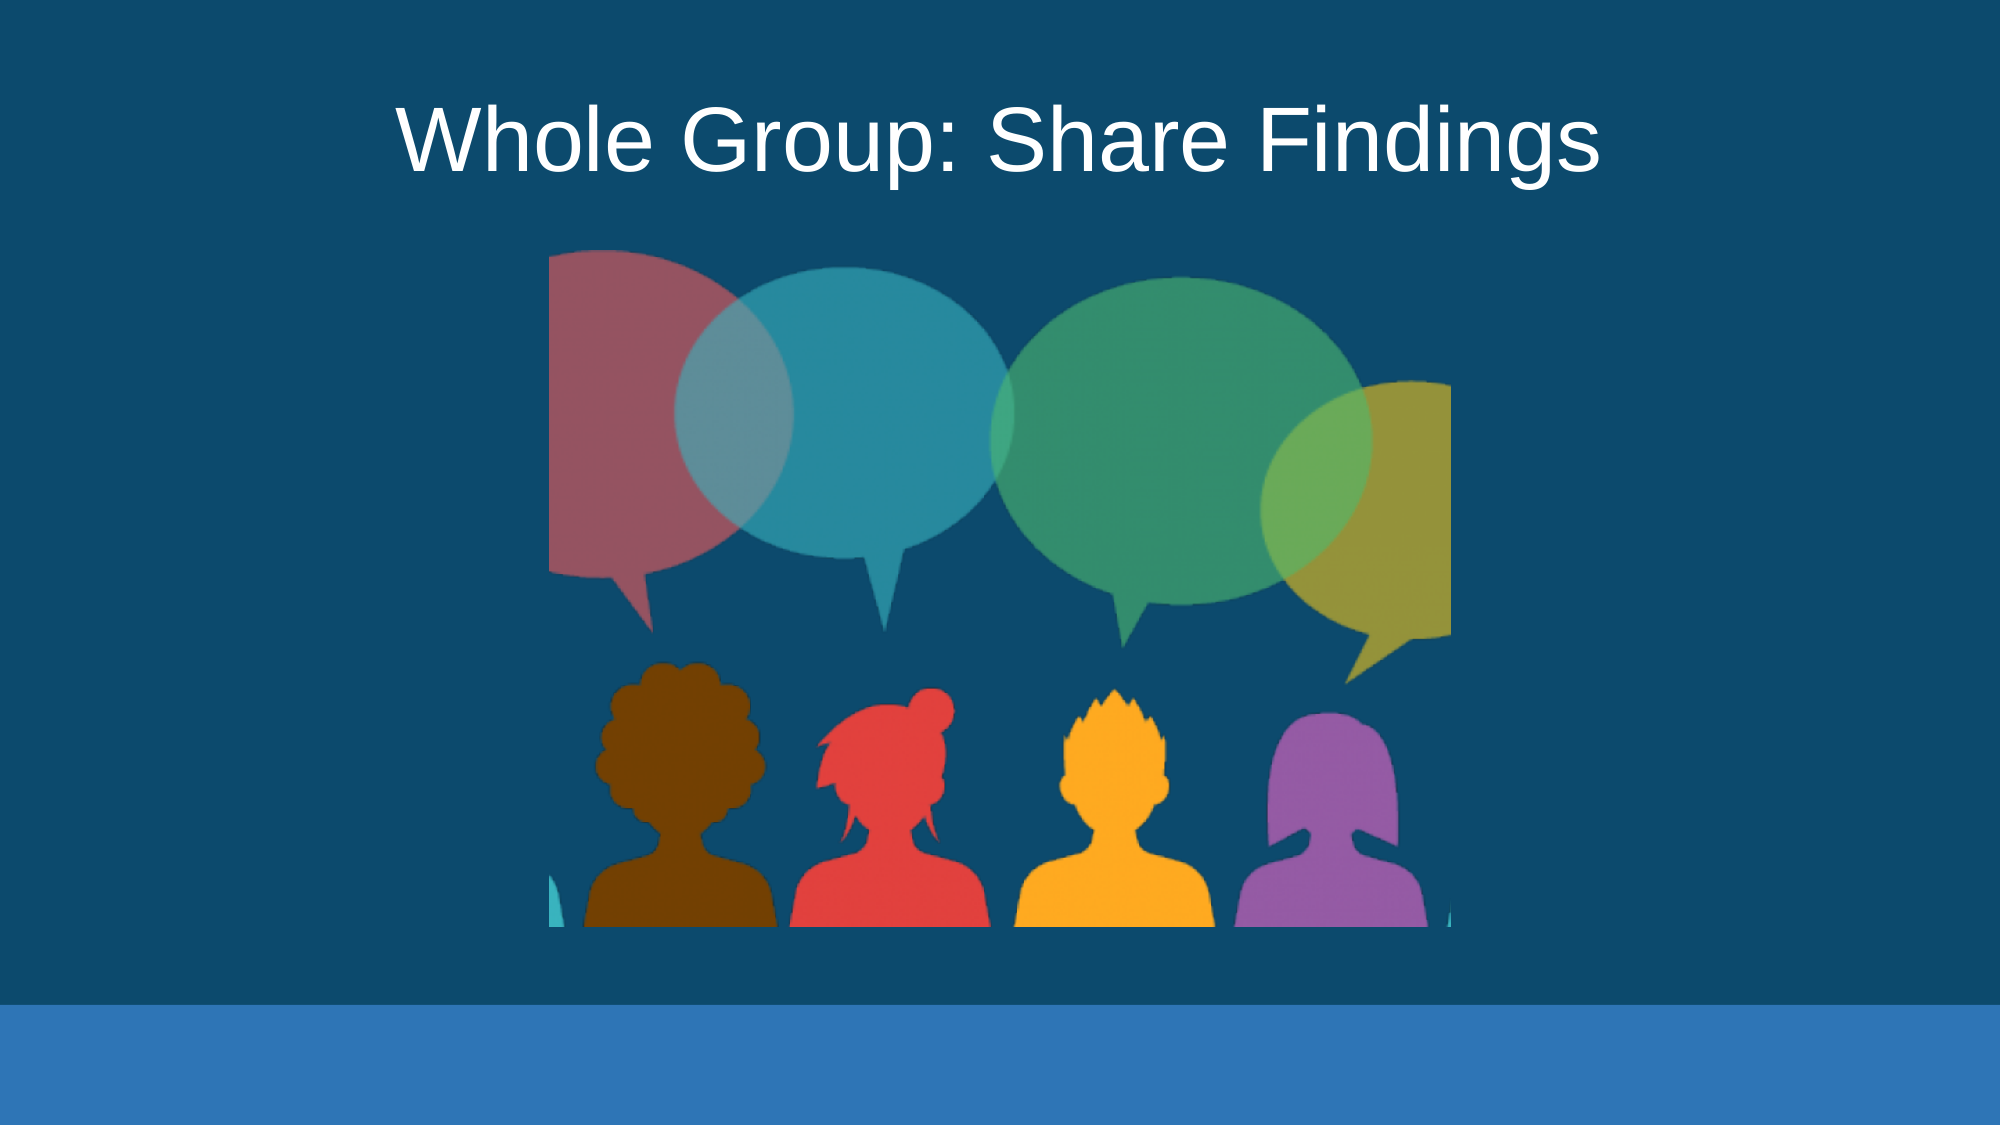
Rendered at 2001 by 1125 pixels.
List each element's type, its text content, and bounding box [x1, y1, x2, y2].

picture [549, 250, 1451, 927]
title Whole Group: Share Findings [24, 33, 1975, 251]
